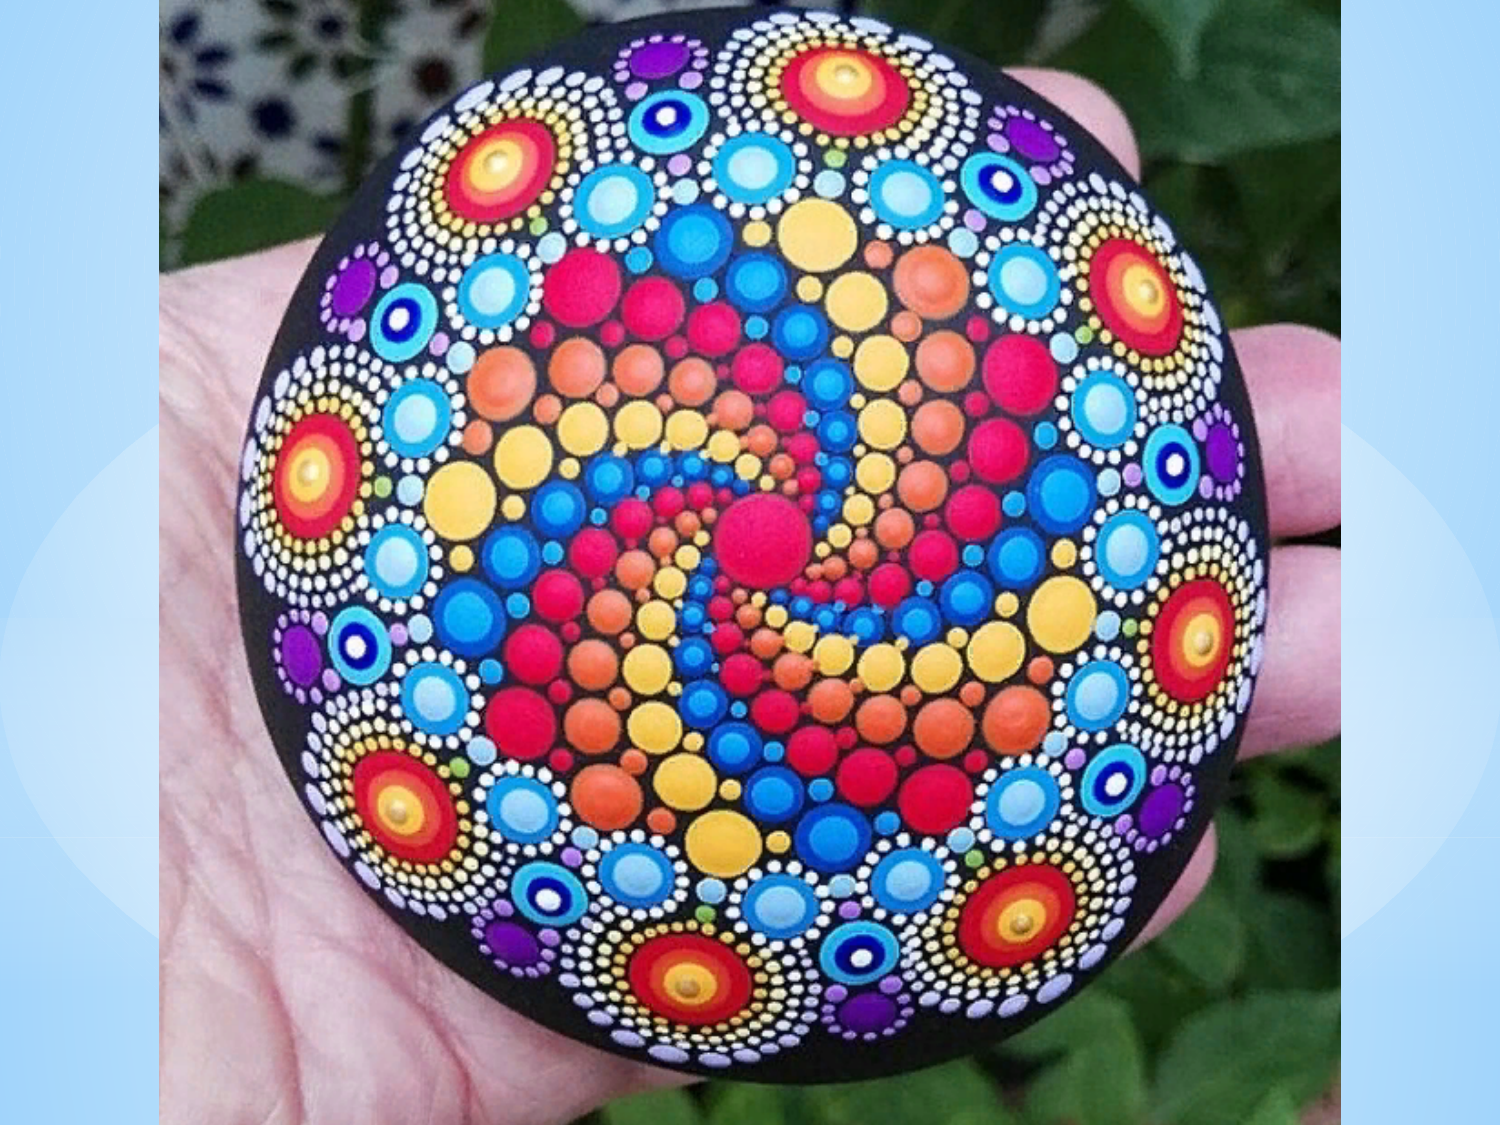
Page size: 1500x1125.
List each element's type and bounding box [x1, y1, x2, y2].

picture [159, 0, 1341, 1125]
